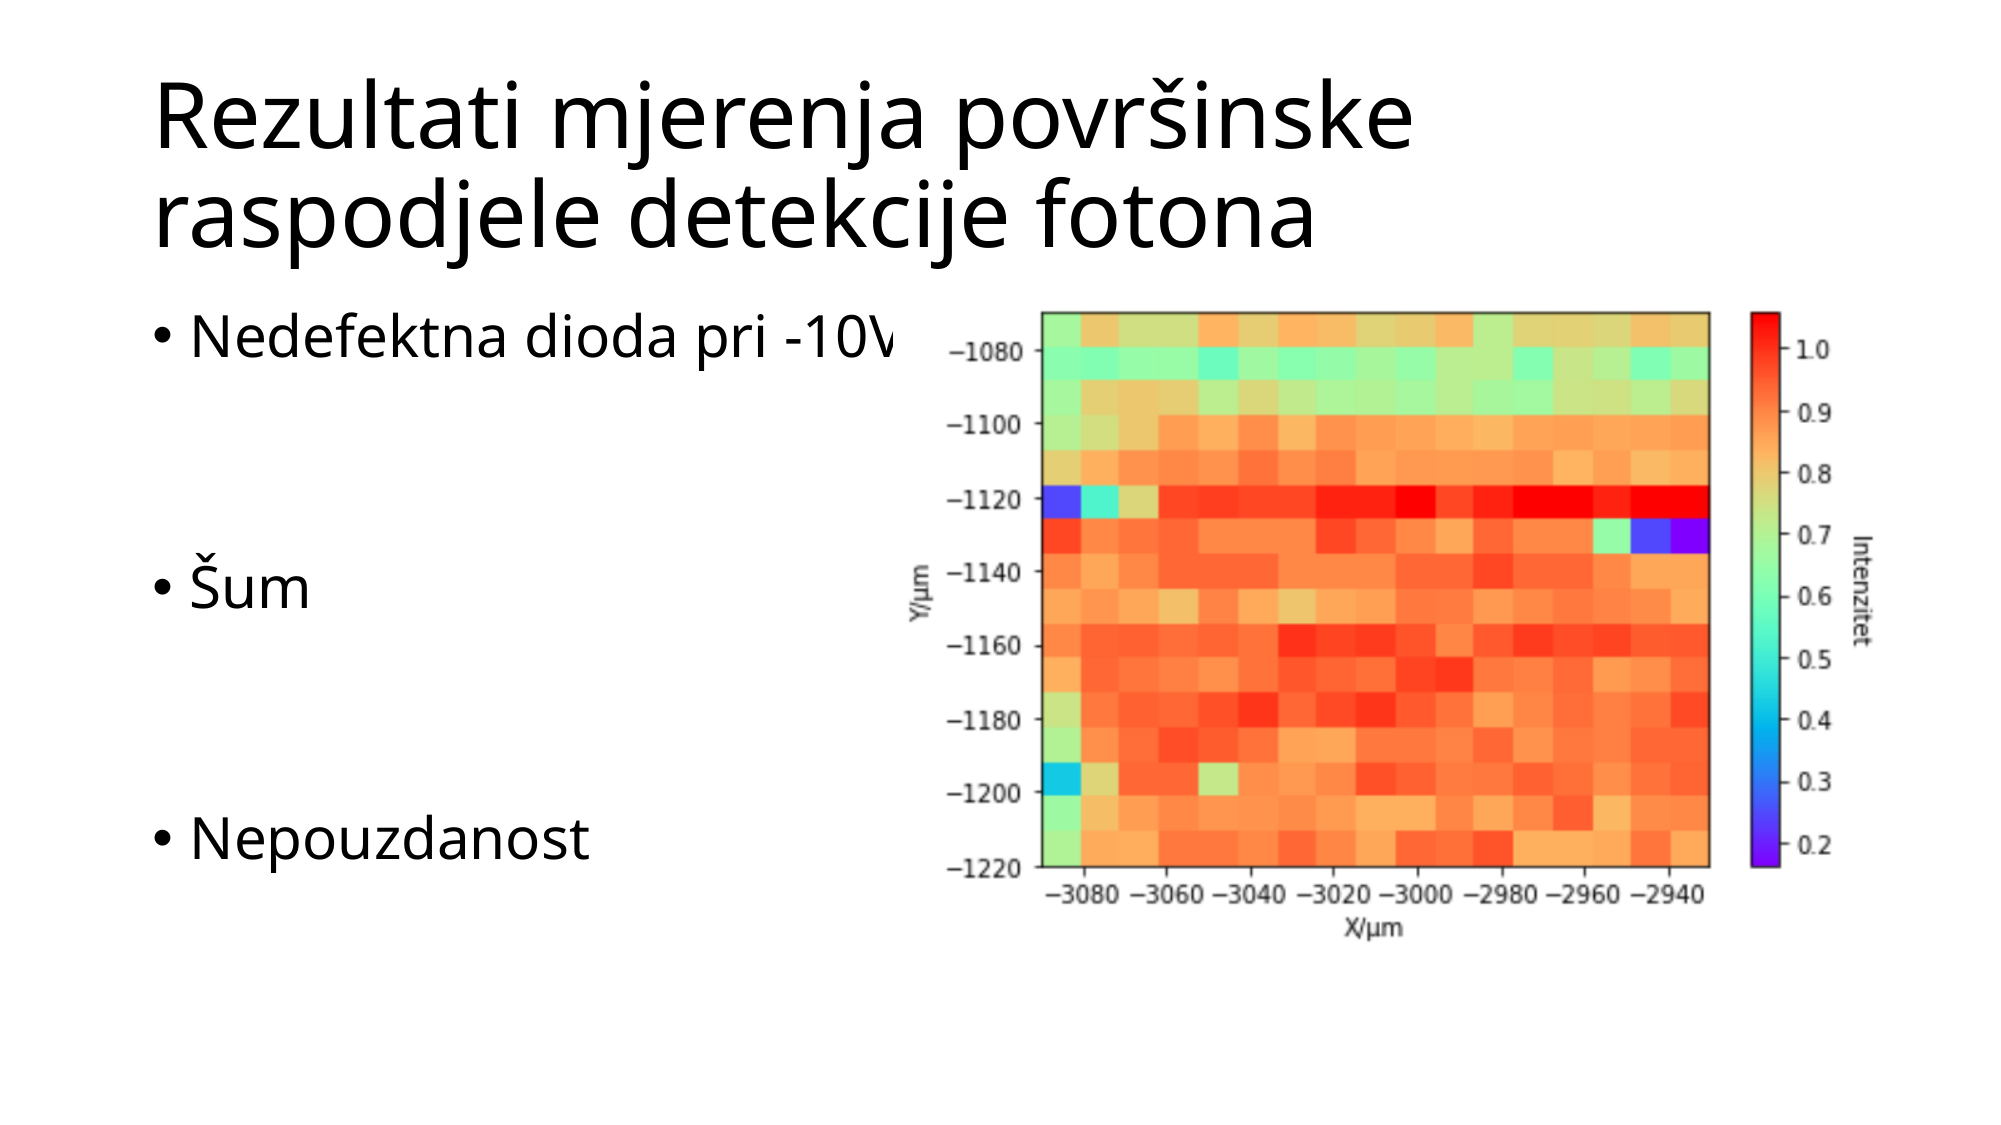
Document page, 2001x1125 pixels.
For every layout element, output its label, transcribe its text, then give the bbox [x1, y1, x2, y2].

list Nedefektna dioda pri -10V Šum Nepouzdanost [137, 299, 1863, 1014]
picture [893, 298, 1902, 954]
title Rezultati mjerenja površinske raspodjele detekcije fotona [137, 59, 1863, 278]
